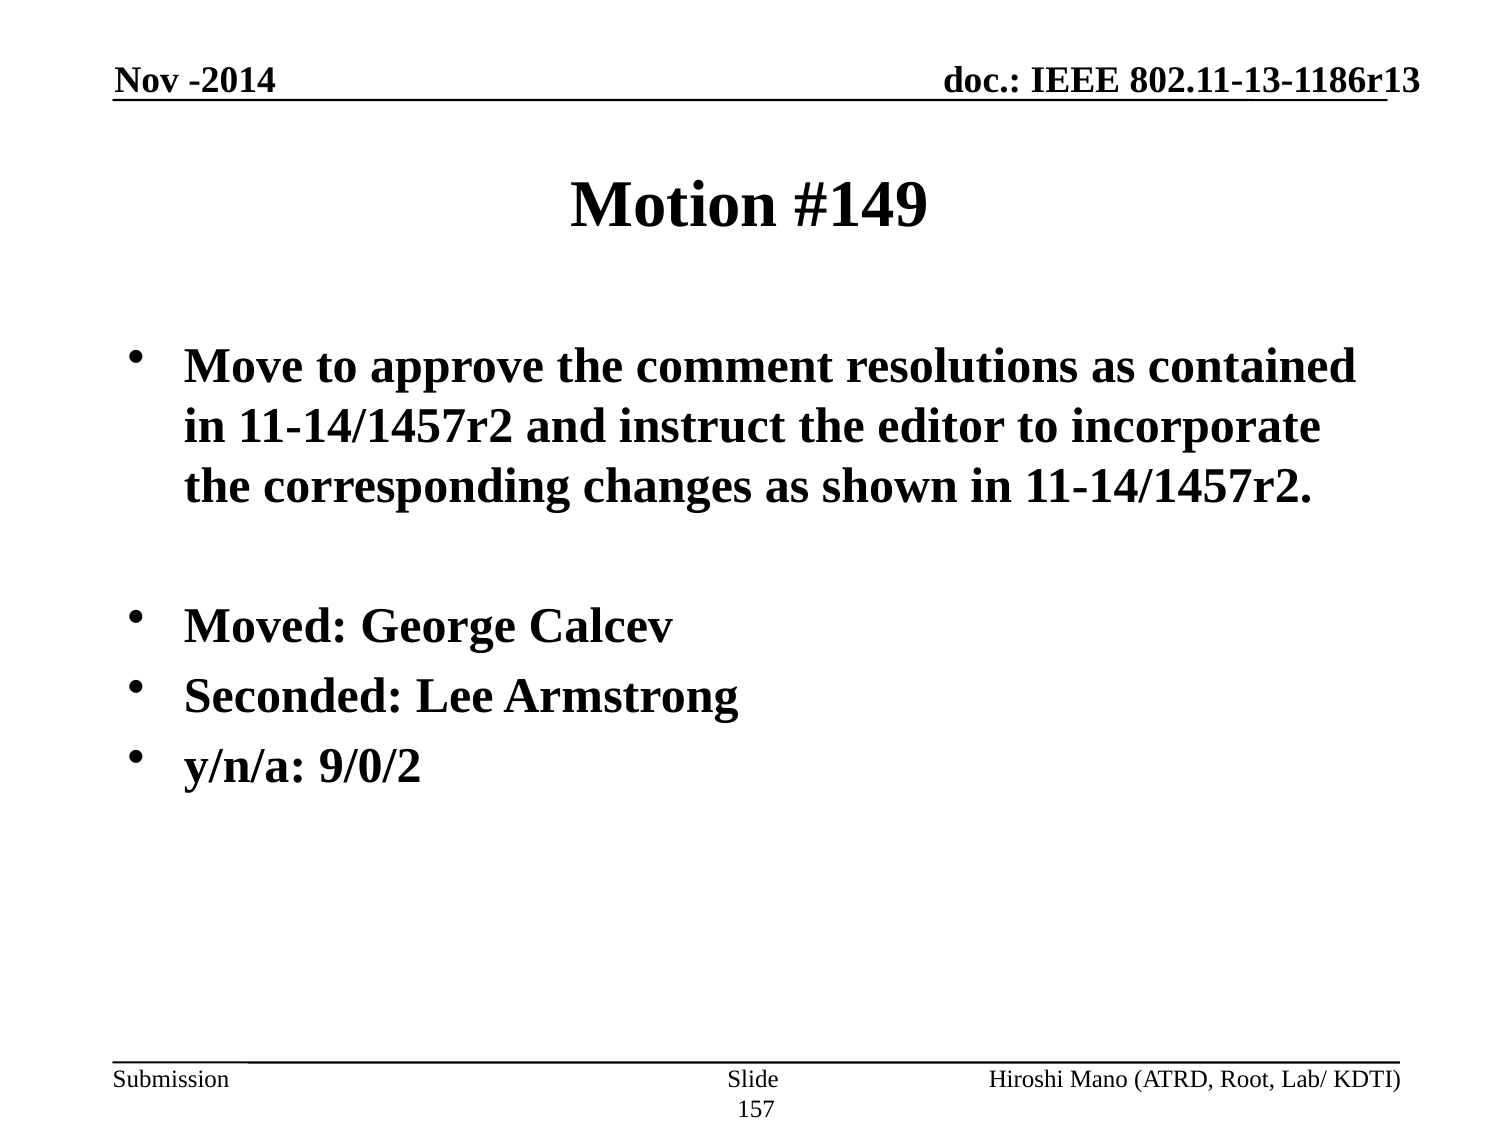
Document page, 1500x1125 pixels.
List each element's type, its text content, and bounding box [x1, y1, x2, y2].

title Motion #149 [112, 112, 1388, 288]
slide_number Slide 157 [712, 1061, 800, 1093]
list Move to approve the comment resolutions as contained in 11-14/1457r2 and instruct the editor to incorporate the corresponding changes as shown in 11-14/1457r2. Moved: George Calcev Seconded: Lee Armstrong y/n/a: 9/0/2 [112, 324, 1388, 1001]
slide_number Nov -2014 [114, 54, 280, 101]
footer Hiroshi Mano (ATRD, Root, Lab/ KDTI) [984, 1061, 1402, 1093]
